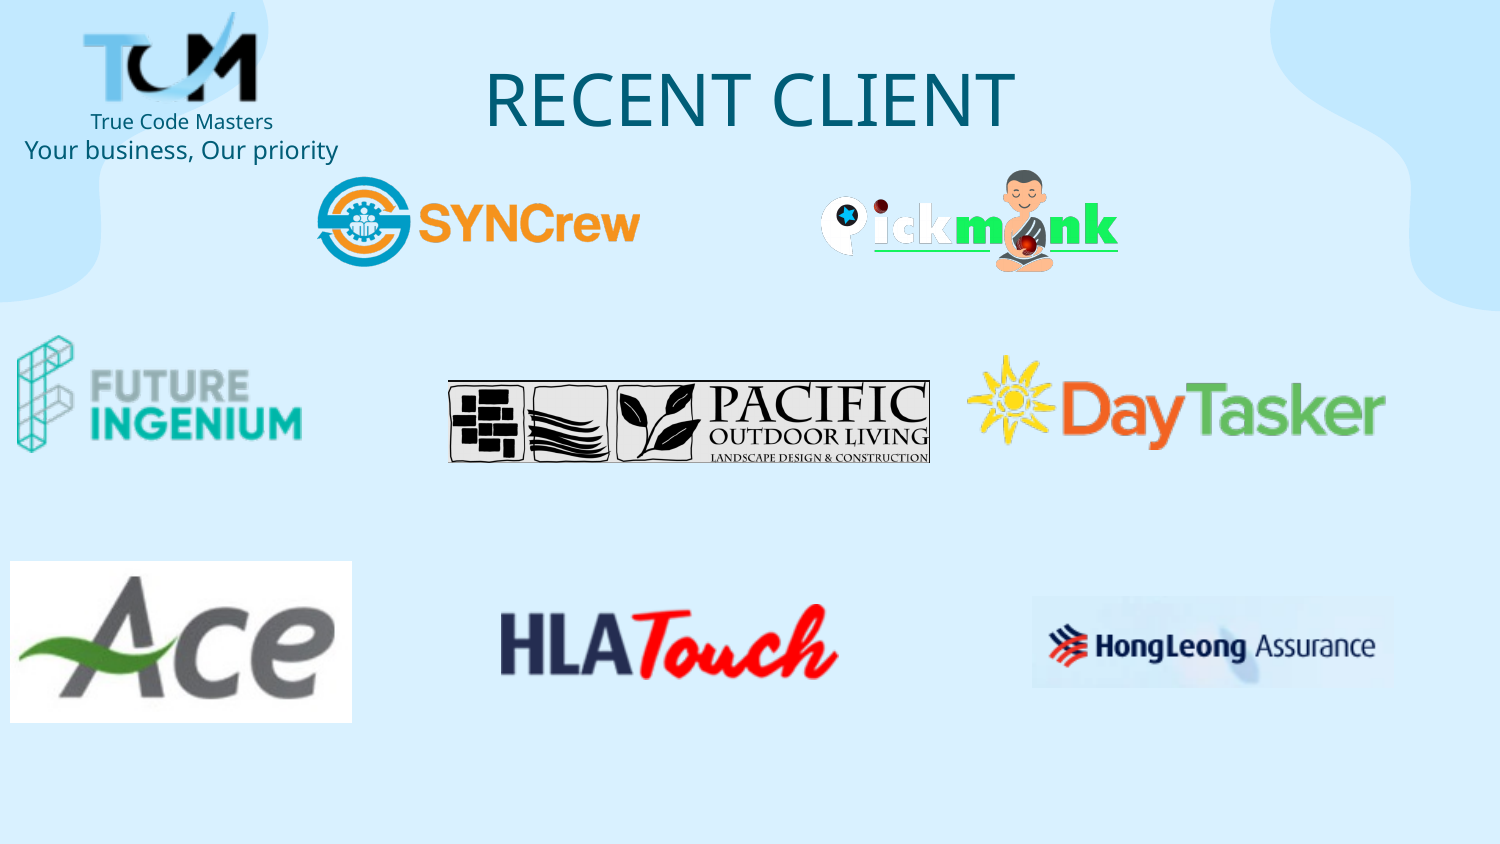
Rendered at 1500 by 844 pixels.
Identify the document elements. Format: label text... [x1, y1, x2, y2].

picture [10, 561, 352, 723]
picture [500, 604, 839, 680]
picture [16, 334, 302, 453]
picture [1032, 595, 1394, 688]
picture [80, 12, 280, 107]
picture [447, 380, 931, 464]
picture [820, 170, 1118, 272]
title RECENT CLIENT [285, 38, 1382, 150]
picture [952, 355, 1407, 450]
picture [316, 173, 640, 269]
subtitle True Code Masters Your business, Our priority [0, 94, 364, 170]
